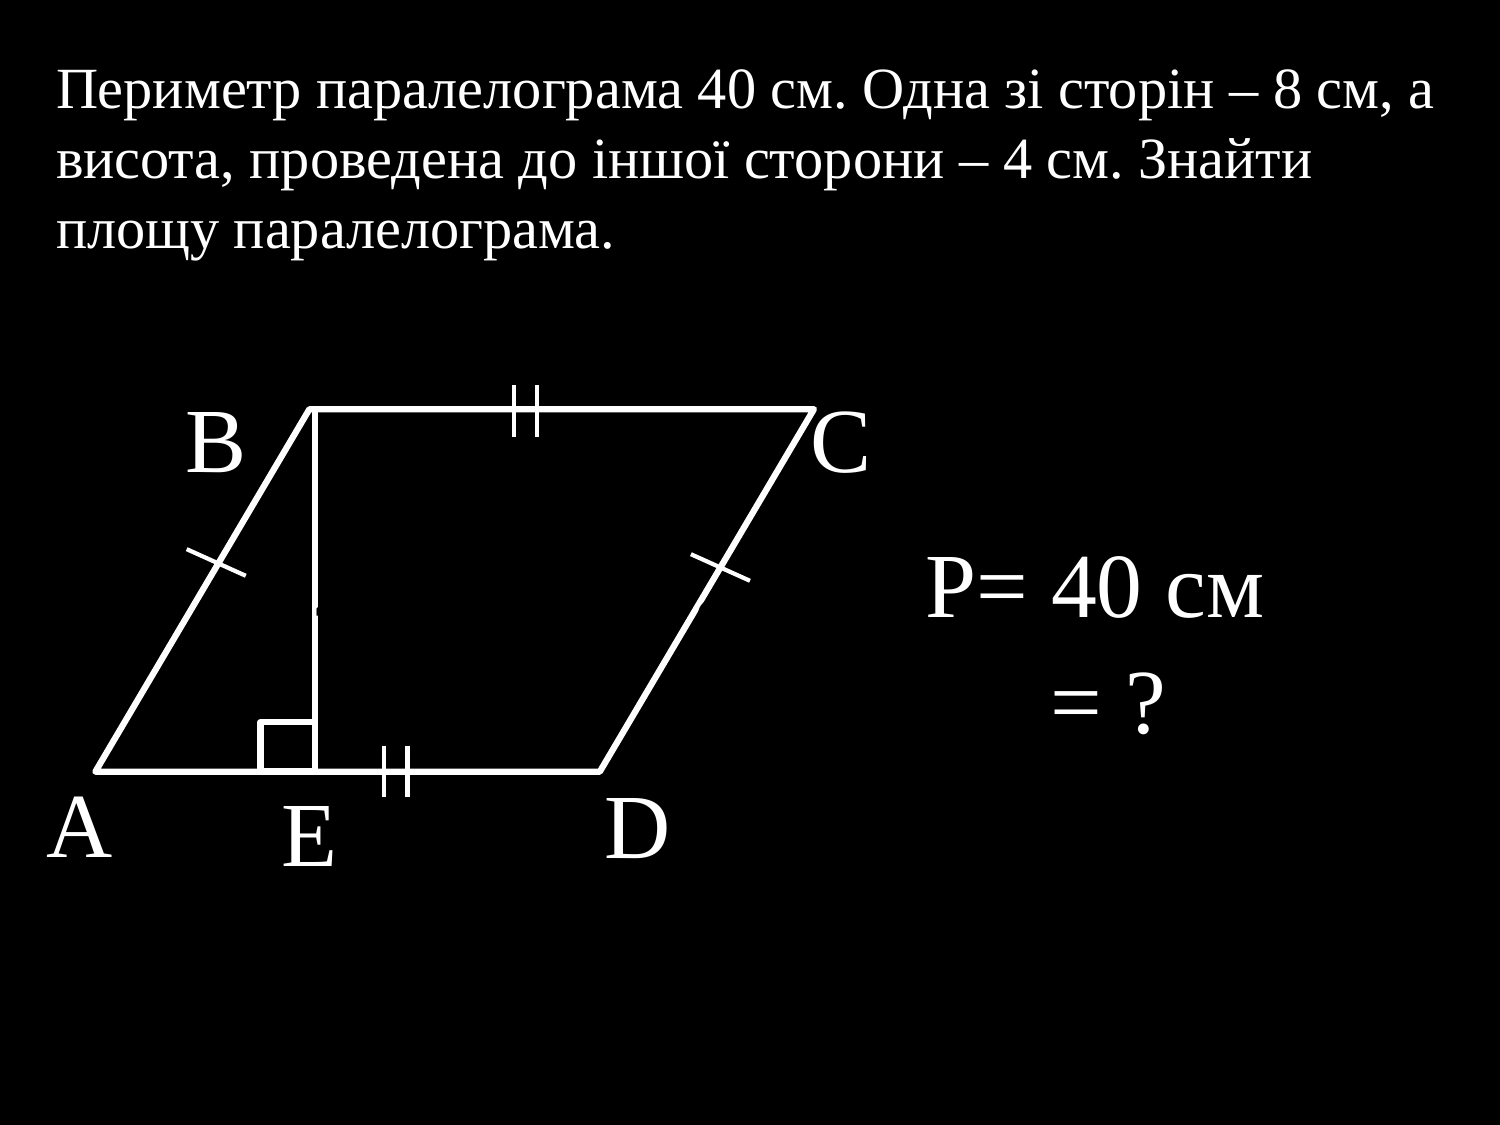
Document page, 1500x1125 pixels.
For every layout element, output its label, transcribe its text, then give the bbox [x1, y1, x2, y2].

text_box [101, 407, 795, 774]
text_box [258, 720, 310, 773]
text_box Периметр паралелограма 40 см. Одна зі сторін – 8 см, а висота, проведена до іншої сторони – 4 см. Знайти площу паралелограма. [41, 42, 1471, 268]
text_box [690, 553, 751, 582]
text_box P= 40 см [910, 518, 1280, 644]
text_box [186, 548, 246, 577]
text_box D [590, 759, 686, 885]
text_box C [795, 373, 887, 499]
text_box E [266, 766, 353, 892]
text_box A [31, 758, 128, 883]
text_box B [170, 373, 262, 499]
